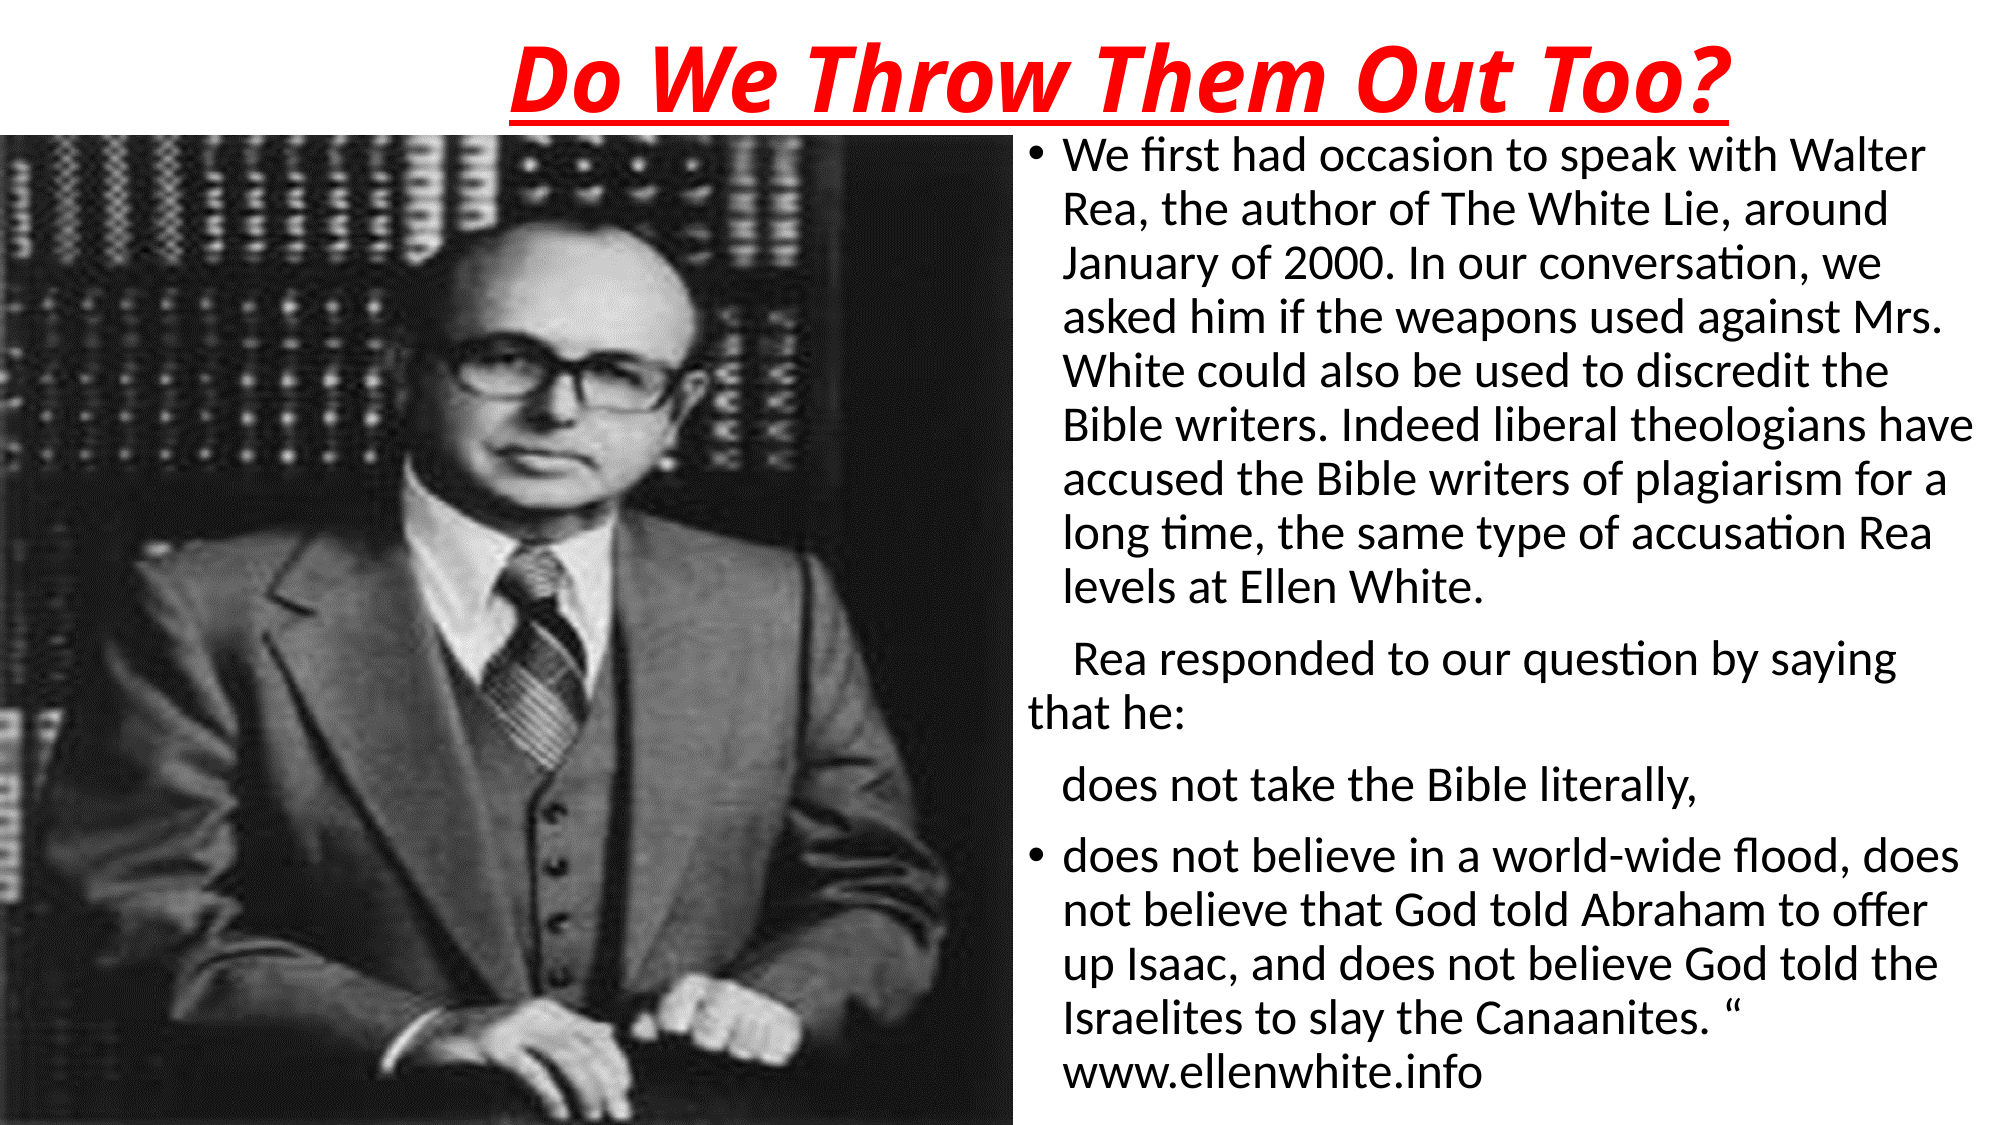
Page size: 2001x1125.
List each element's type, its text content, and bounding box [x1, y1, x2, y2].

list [0, 135, 1013, 1125]
list We first had occasion to speak with Walter Rea, the author of The White Lie, around January of 2000. In our conversation, we asked him if the weapons used against Mrs. White could also be used to discredit the Bible writers. Indeed liberal theologians have accused the Bible writers of plagiarism for a long time, the same type of accusation Rea levels at Ellen White. Rea responded to our question by saying that he: does not take the Bible literally, does not believe in a world-wide flood, does not believe that God told Abraham to offer up Isaac, and does not believe God told the Israelites to slay the Canaanites. “ www.ellenwhite.info [1012, 120, 2000, 1125]
title Do We Throw Them Out Too? [137, 0, 1863, 135]
